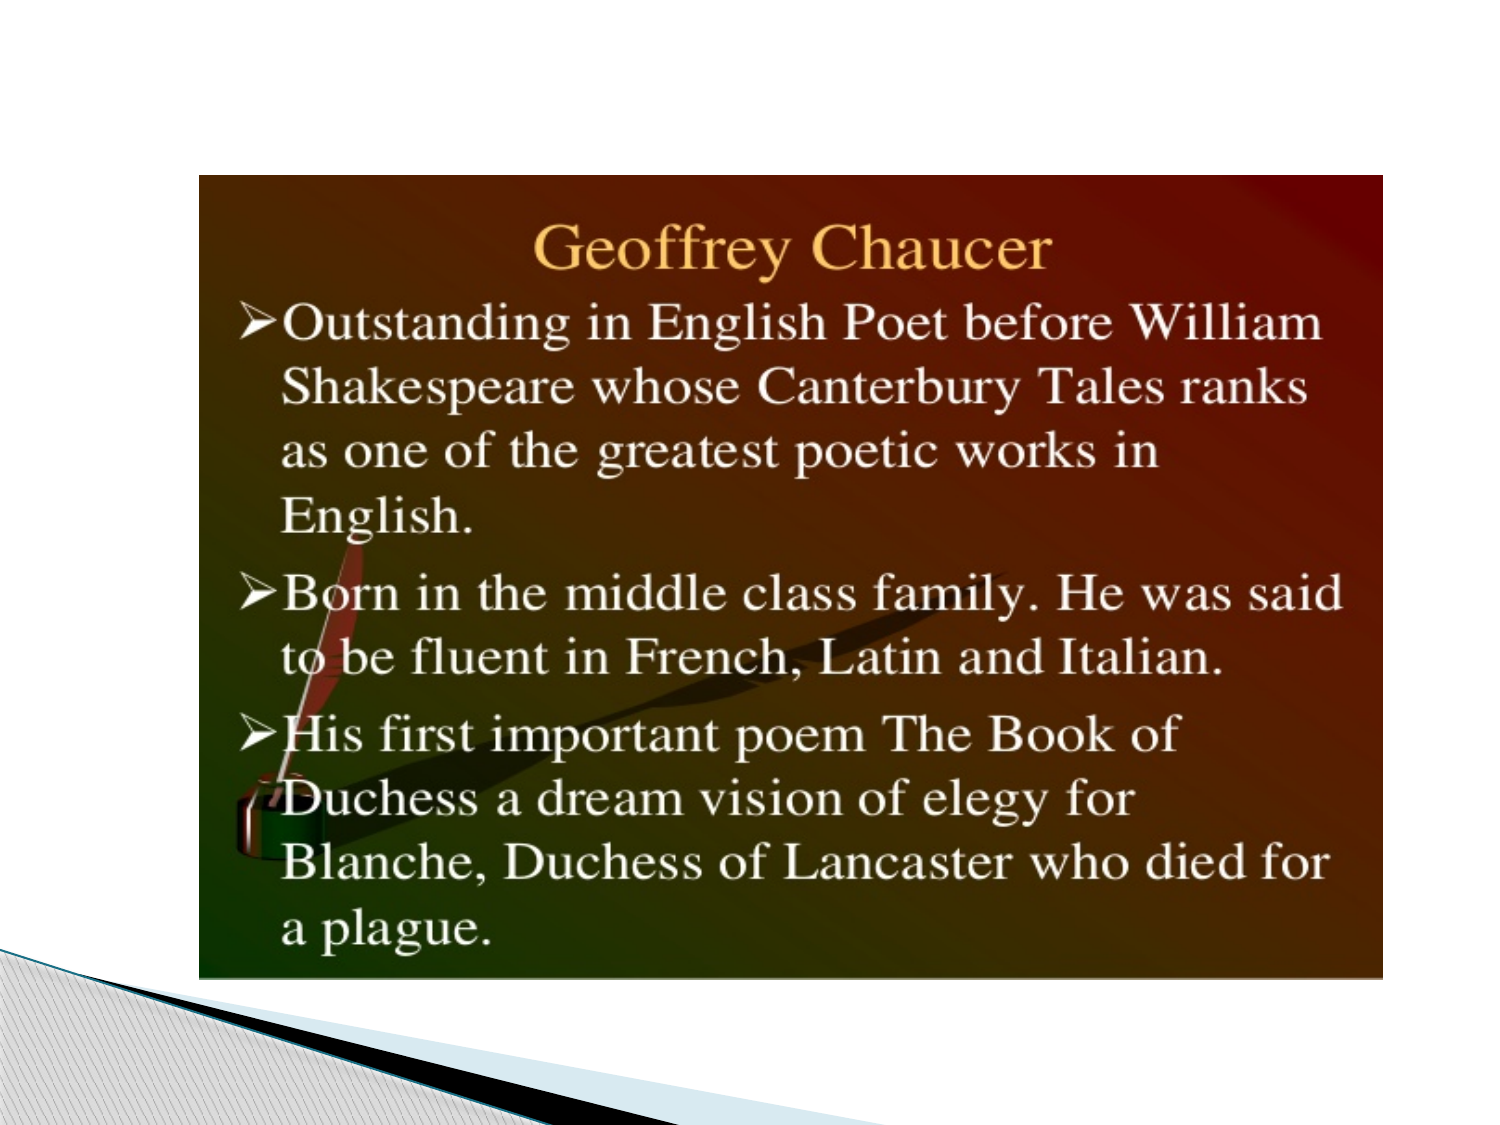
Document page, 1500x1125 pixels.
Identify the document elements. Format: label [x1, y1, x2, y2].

list [198, 175, 1383, 980]
